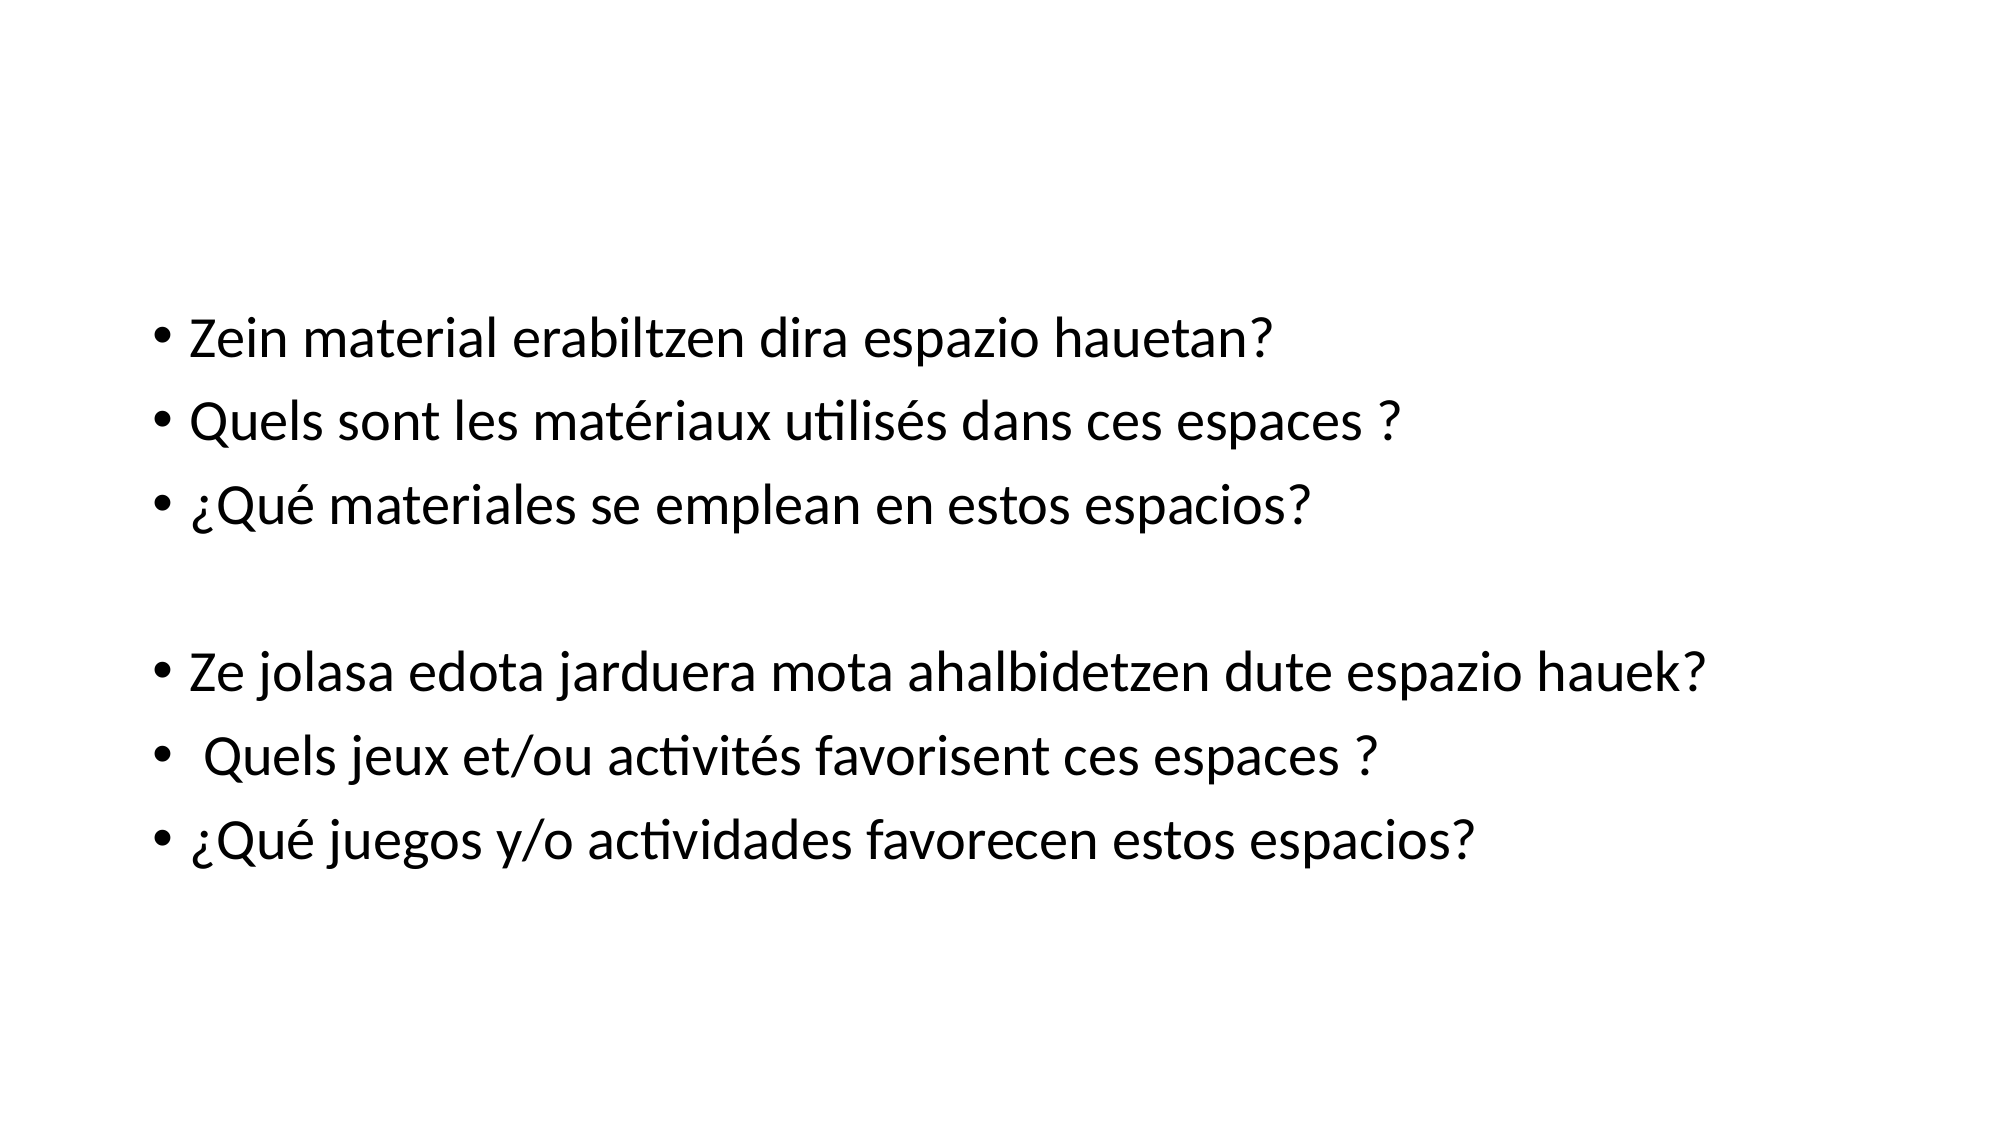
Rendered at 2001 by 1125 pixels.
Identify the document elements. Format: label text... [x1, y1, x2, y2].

list Zein material erabiltzen dira espazio hauetan? Quels sont les matériaux utilisés dans ces espaces ? ¿Qué materiales se emplean en estos espacios? Ze jolasa edota jarduera mota ahalbidetzen dute espazio hauek? Quels jeux et/ou activités favorisent ces espaces ? ¿Qué juegos y/o actividades favorecen estos espacios? [137, 299, 1863, 1014]
